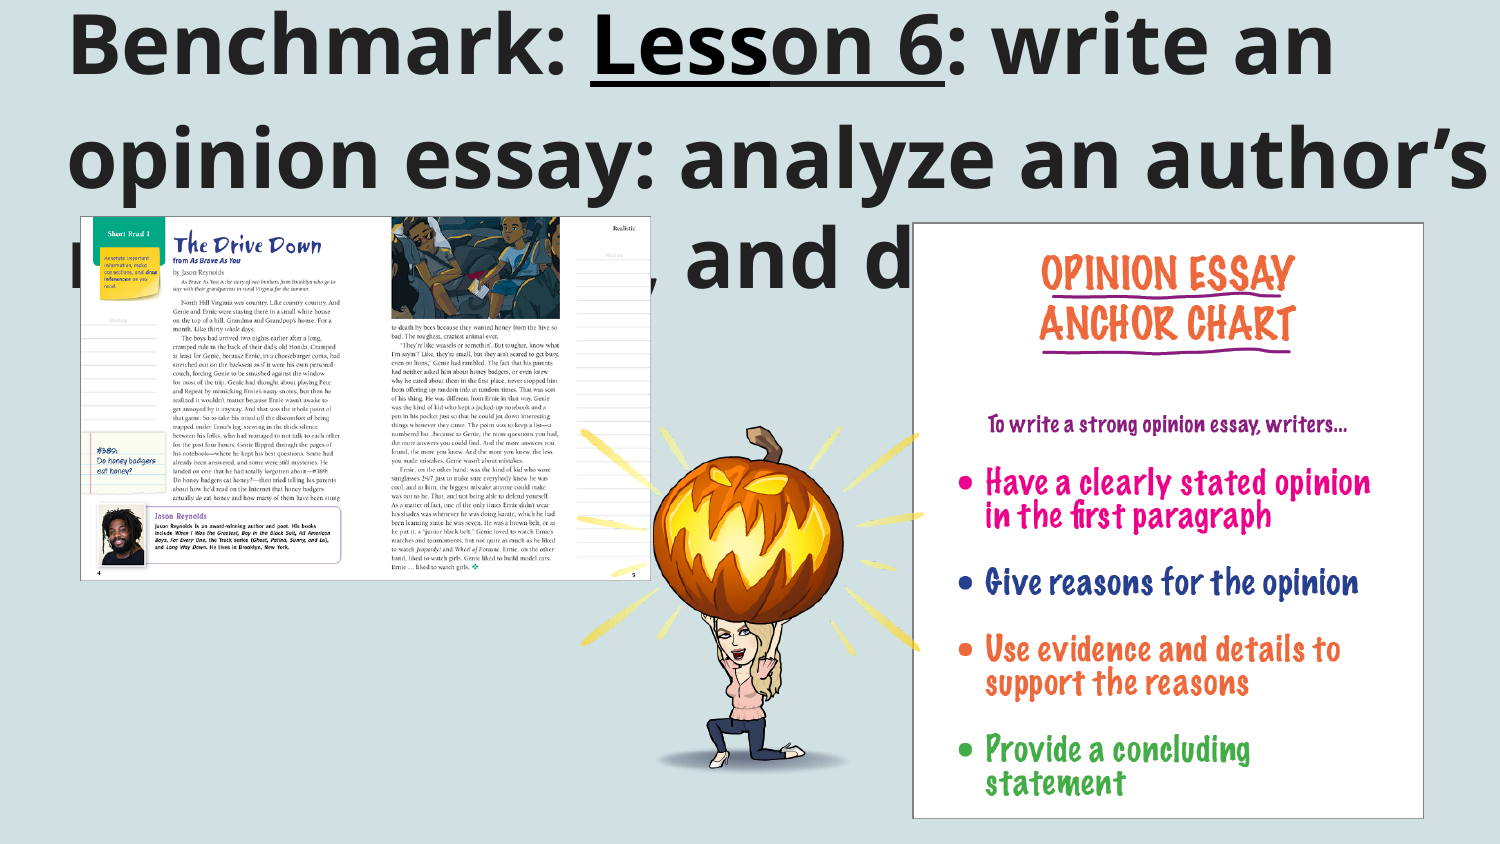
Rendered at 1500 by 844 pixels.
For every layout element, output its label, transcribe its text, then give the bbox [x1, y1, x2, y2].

picture [79, 215, 1424, 819]
title Benchmark: Lesson 6: write an opinion essay: analyze an author’s reasons, facts, and details [51, 0, 1500, 108]
